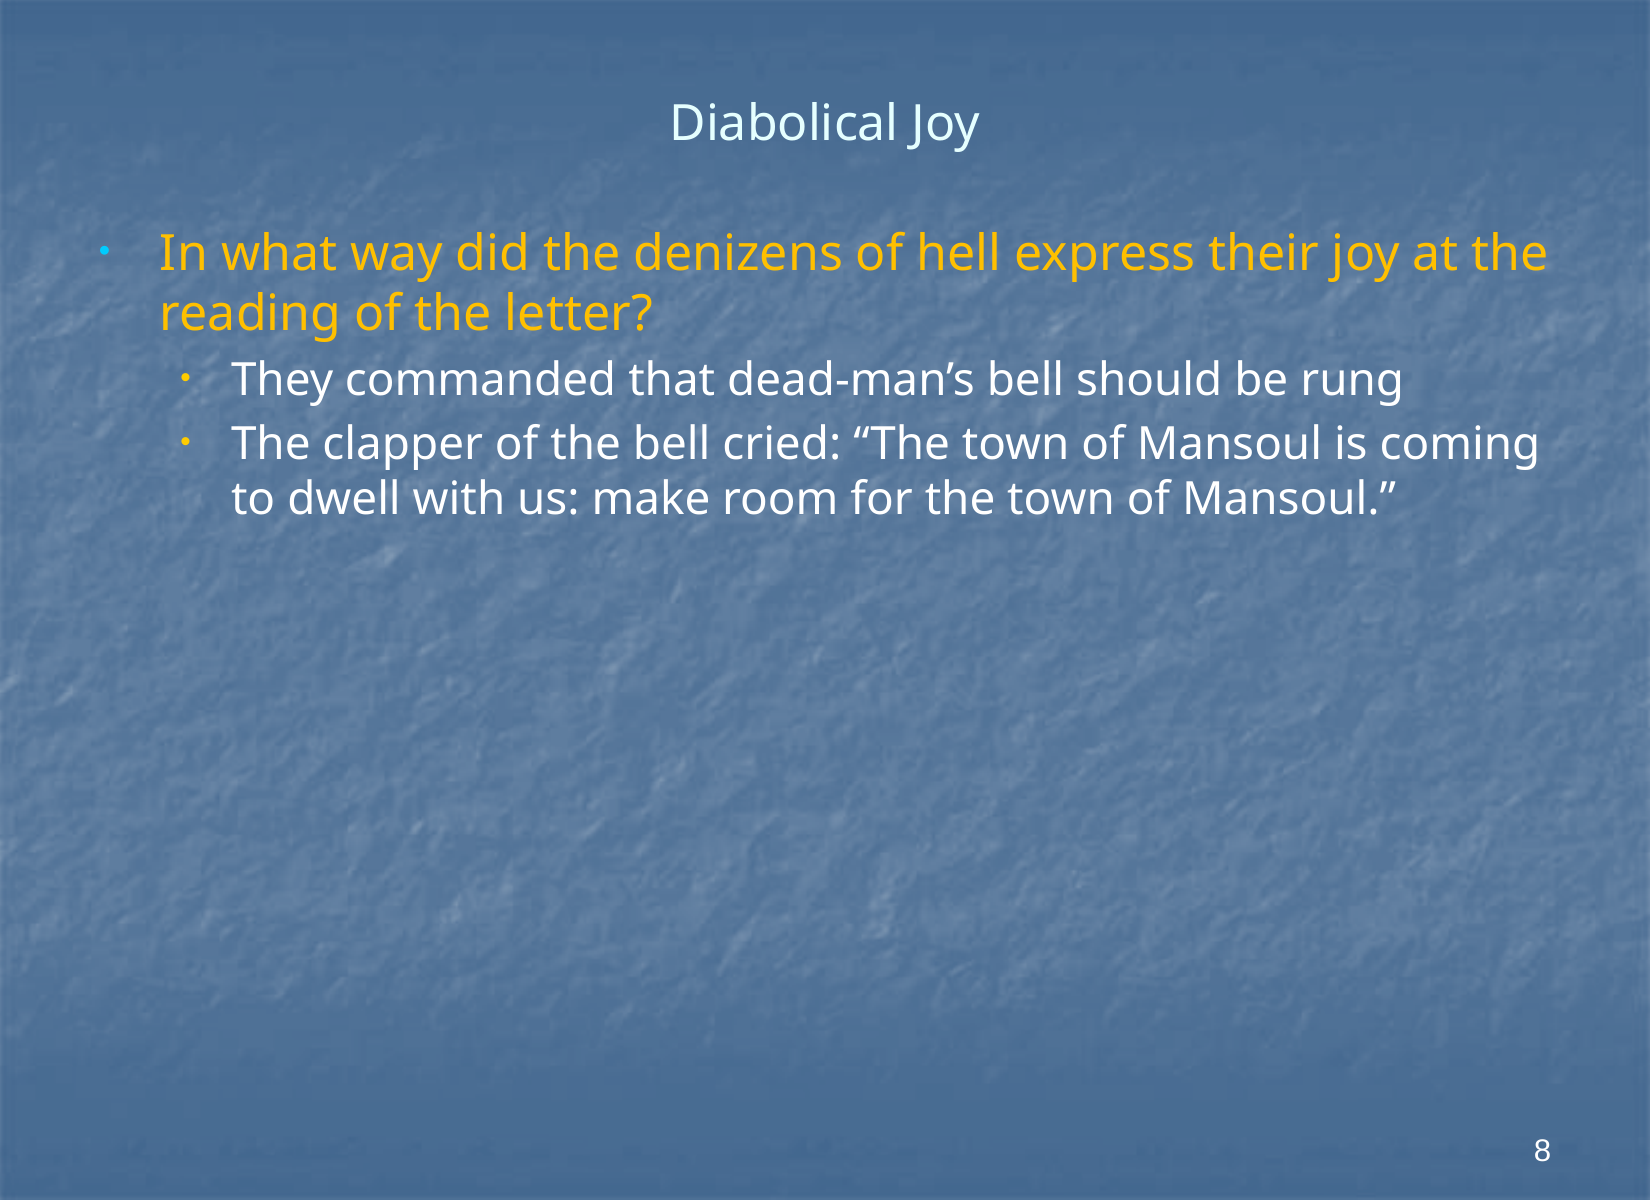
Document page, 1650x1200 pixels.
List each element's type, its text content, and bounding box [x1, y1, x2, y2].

list In what way did the denizens of hell express their joy at the reading of the letter? They commanded that dead-man’s bell should be rung The clapper of the bell cried: “The town of Mansoul is coming to dwell with us: make room for the town of Mansoul.” [82, 212, 1568, 1067]
slide_number 8 [1182, 1092, 1568, 1177]
title Diabolical Joy [82, 66, 1568, 176]
